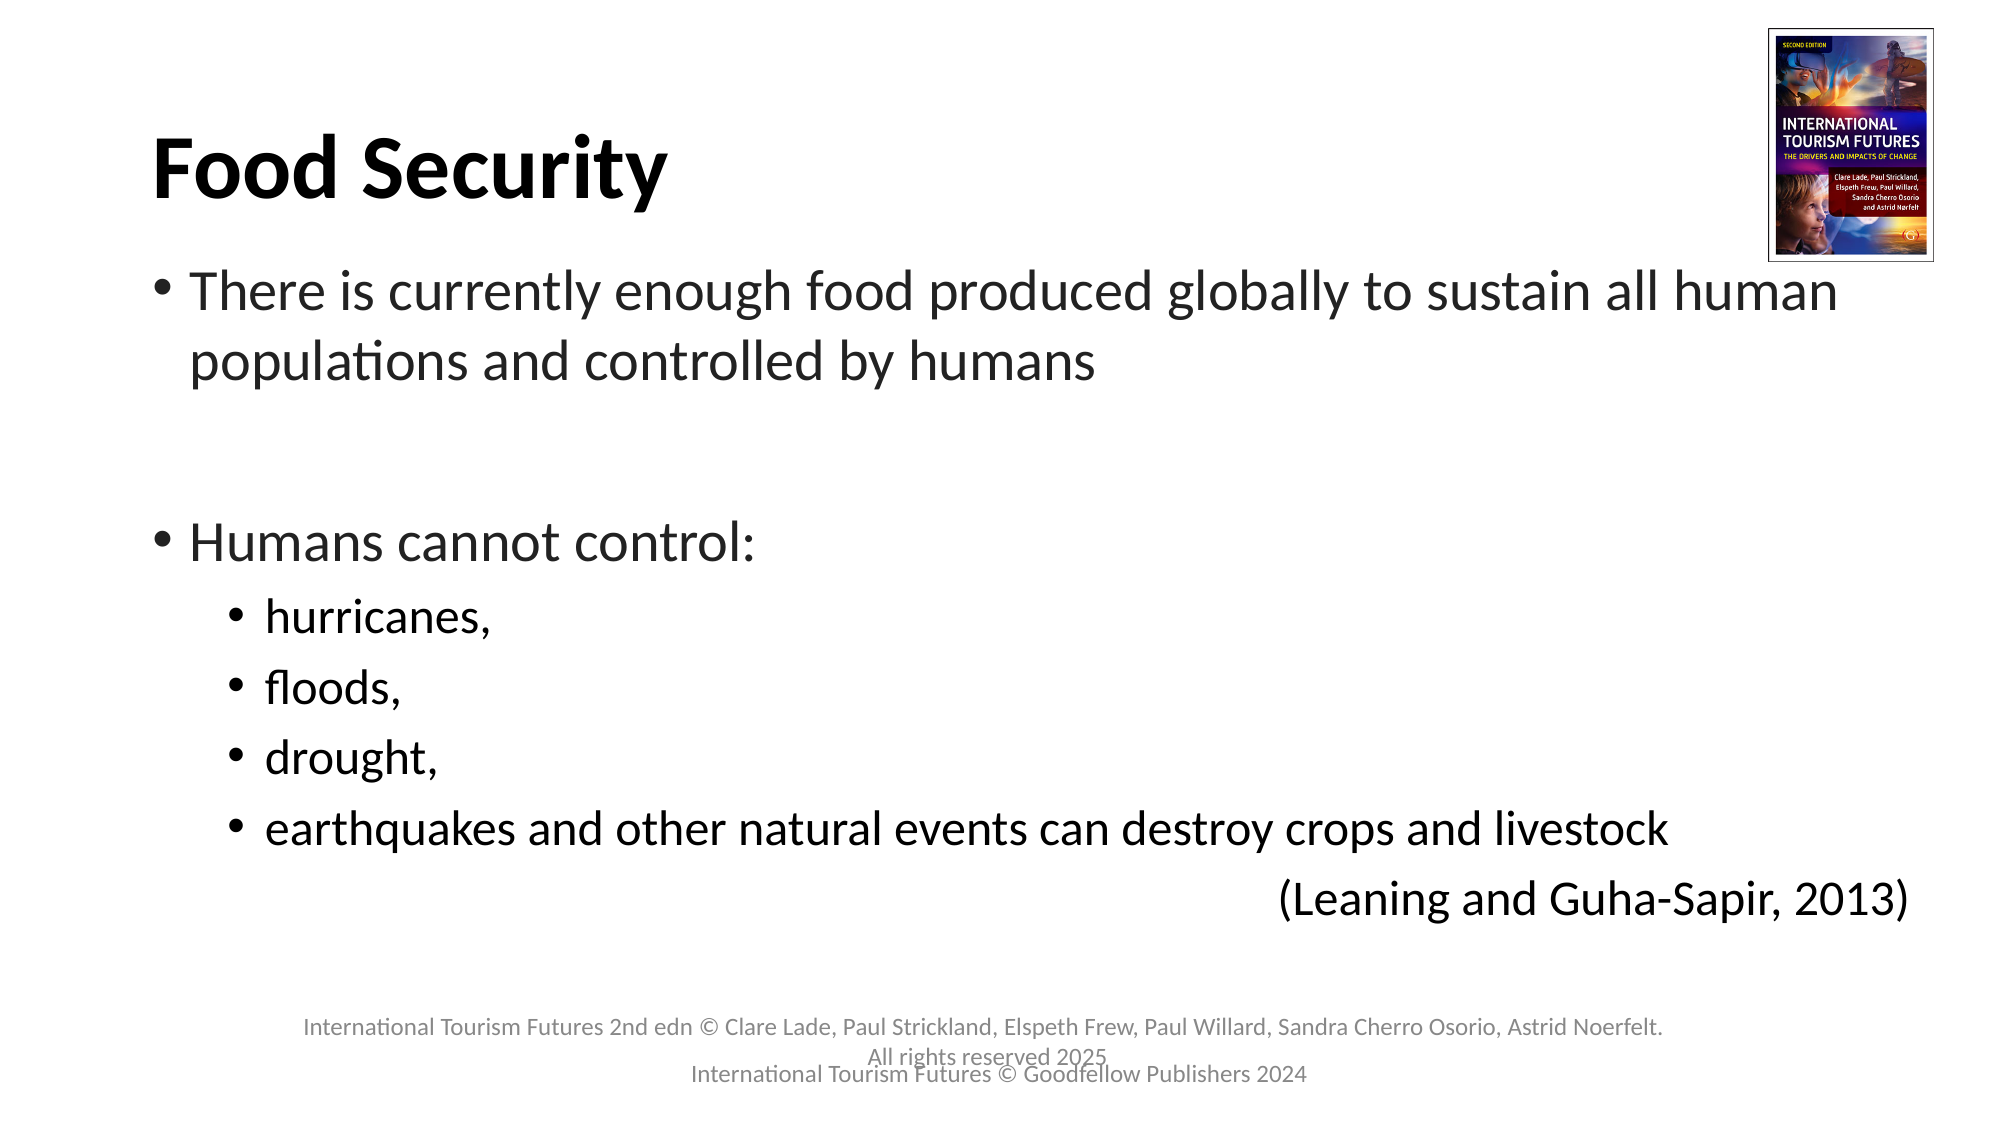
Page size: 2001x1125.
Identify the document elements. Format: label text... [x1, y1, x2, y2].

list There is currently enough food produced globally to sustain all human populations and controlled by humans Humans cannot control: hurricanes, floods, drought, earthquakes and other natural events can destroy crops and livestock (Leaning and Guha-Sapir, 2013) [137, 244, 1950, 981]
picture [1768, 28, 1934, 244]
footer International Tourism Futures © Goodfellow Publishers 2024 [662, 1042, 1338, 1103]
title Food Security [137, 59, 1863, 244]
